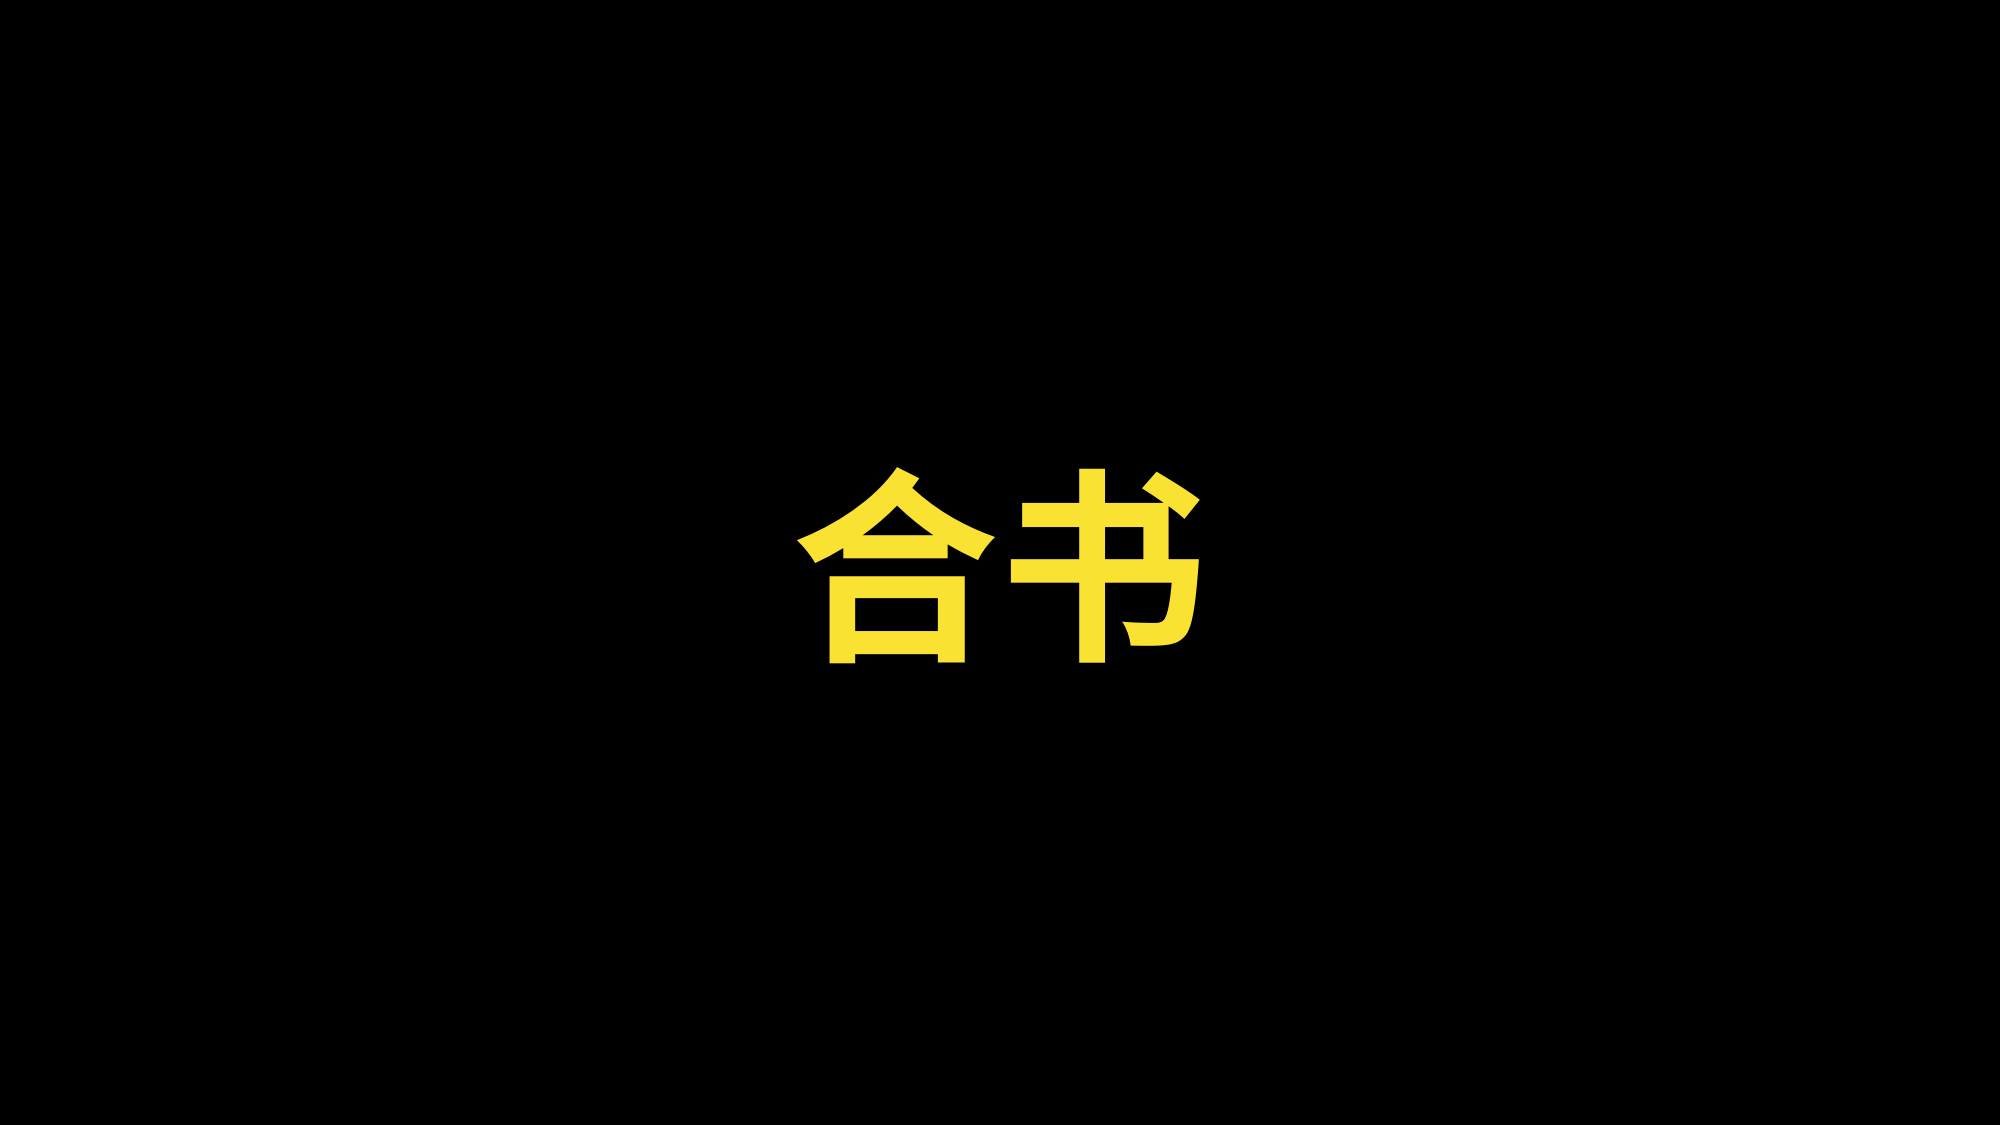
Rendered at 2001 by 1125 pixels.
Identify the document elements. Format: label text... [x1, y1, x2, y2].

text_box 合书 [787, 433, 1213, 692]
